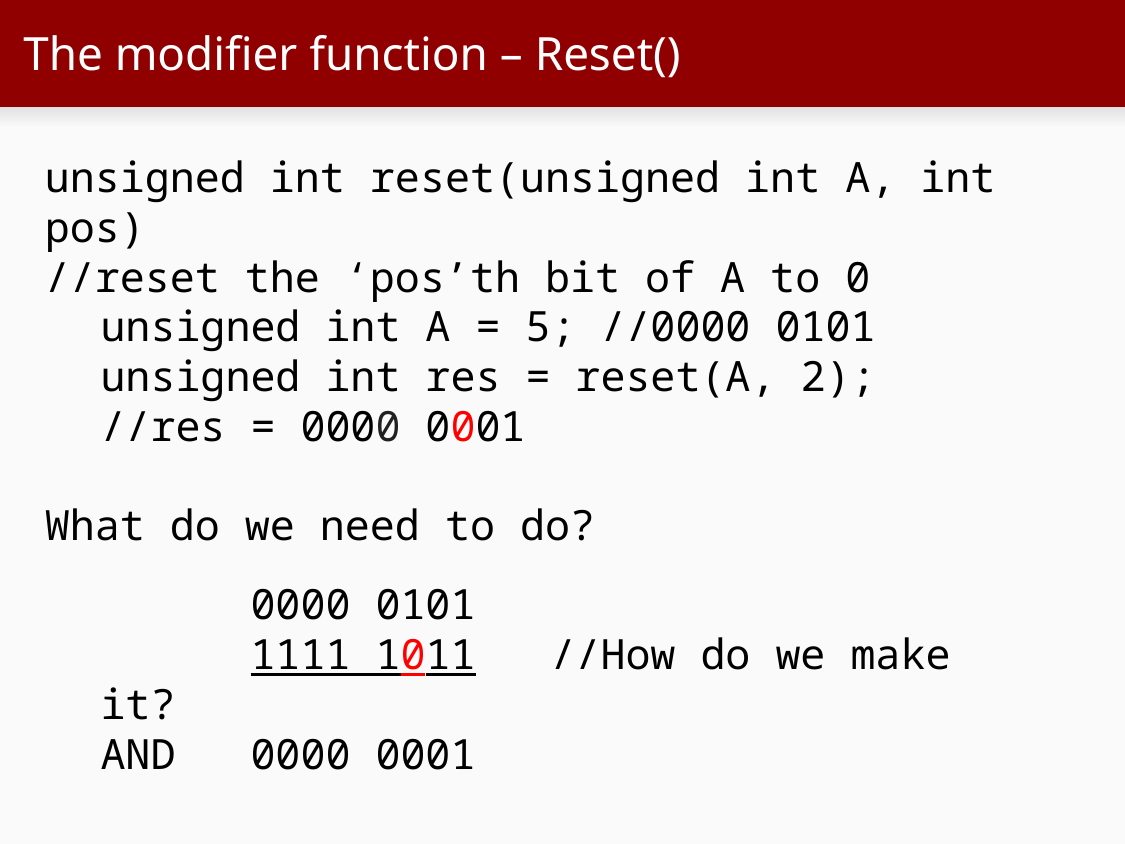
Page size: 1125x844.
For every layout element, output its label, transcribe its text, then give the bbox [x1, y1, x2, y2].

text_box 0000 0101 1111 1011 //How do we make it? AND 0000 0001 [85, 570, 1059, 786]
text_box unsigned int A = 5; //0000 0101 unsigned int res = reset(A, 2); //res = 0000 0001 [85, 308, 979, 457]
text_box What do we need to do? [30, 491, 924, 557]
title The modifier function – Reset() [12, 2, 1099, 102]
text_box unsigned int reset(unsigned int A, int pos) //reset the ‘pos’th bit of A to 0 [30, 143, 1081, 308]
